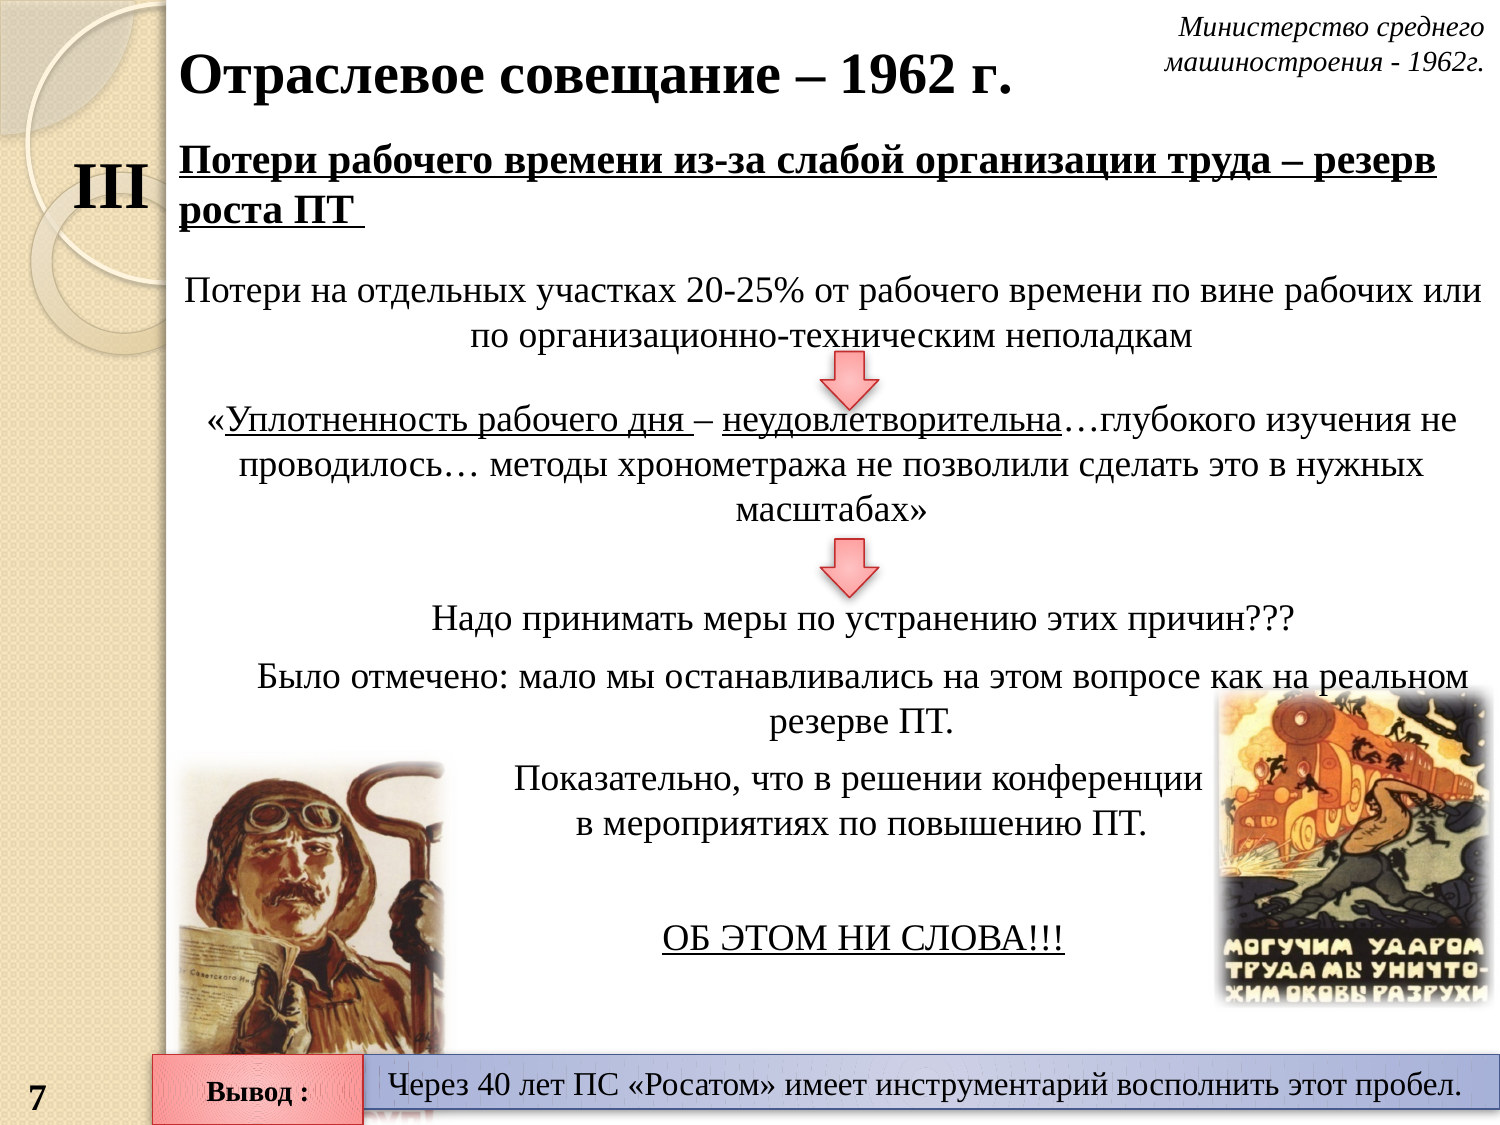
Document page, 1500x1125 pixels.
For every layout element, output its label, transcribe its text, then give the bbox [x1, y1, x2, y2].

text_box Отраслевое совещание – 1962 г. [163, 23, 1336, 118]
text_box [819, 363, 880, 386]
title Потери рабочего времени из-за слабой организации труда – резерв роста ПТ [164, 85, 1500, 257]
picture [1206, 679, 1500, 1014]
text_box Через 40 лет ПС «Росатом» имеет инструментарий восполнить этот пробел. [464, 1054, 1500, 1110]
text_box «Уплотненность рабочего дня – неудовлетворительна…глубокого изучения не проводилось… методы хронометража не позволили сделать это в нужных масштабах» [163, 386, 1500, 537]
text_box III [46, 140, 176, 223]
text_box Вывод : [152, 1054, 156, 1125]
text_box Потери на отдельных участках 20-25% от рабочего времени по вине рабочих или по организационно-техническим неполадкам [163, 257, 1500, 363]
list Надо принимать меры по устранению этих причин??? Было отмечено: мало мы останавливались на этом вопросе как на реальном резерве ПТ. Показательно, что в решении конференции в мероприятиях по повышению ПТ. ОБ ЭТОМ НИ СЛОВА!!! [164, 585, 1500, 1020]
slide_number 7 [0, 1046, 75, 1125]
picture [163, 749, 458, 1125]
text_box [819, 538, 880, 599]
text_box Министерство среднего машиностроения - 1962г. [1007, 0, 1500, 85]
